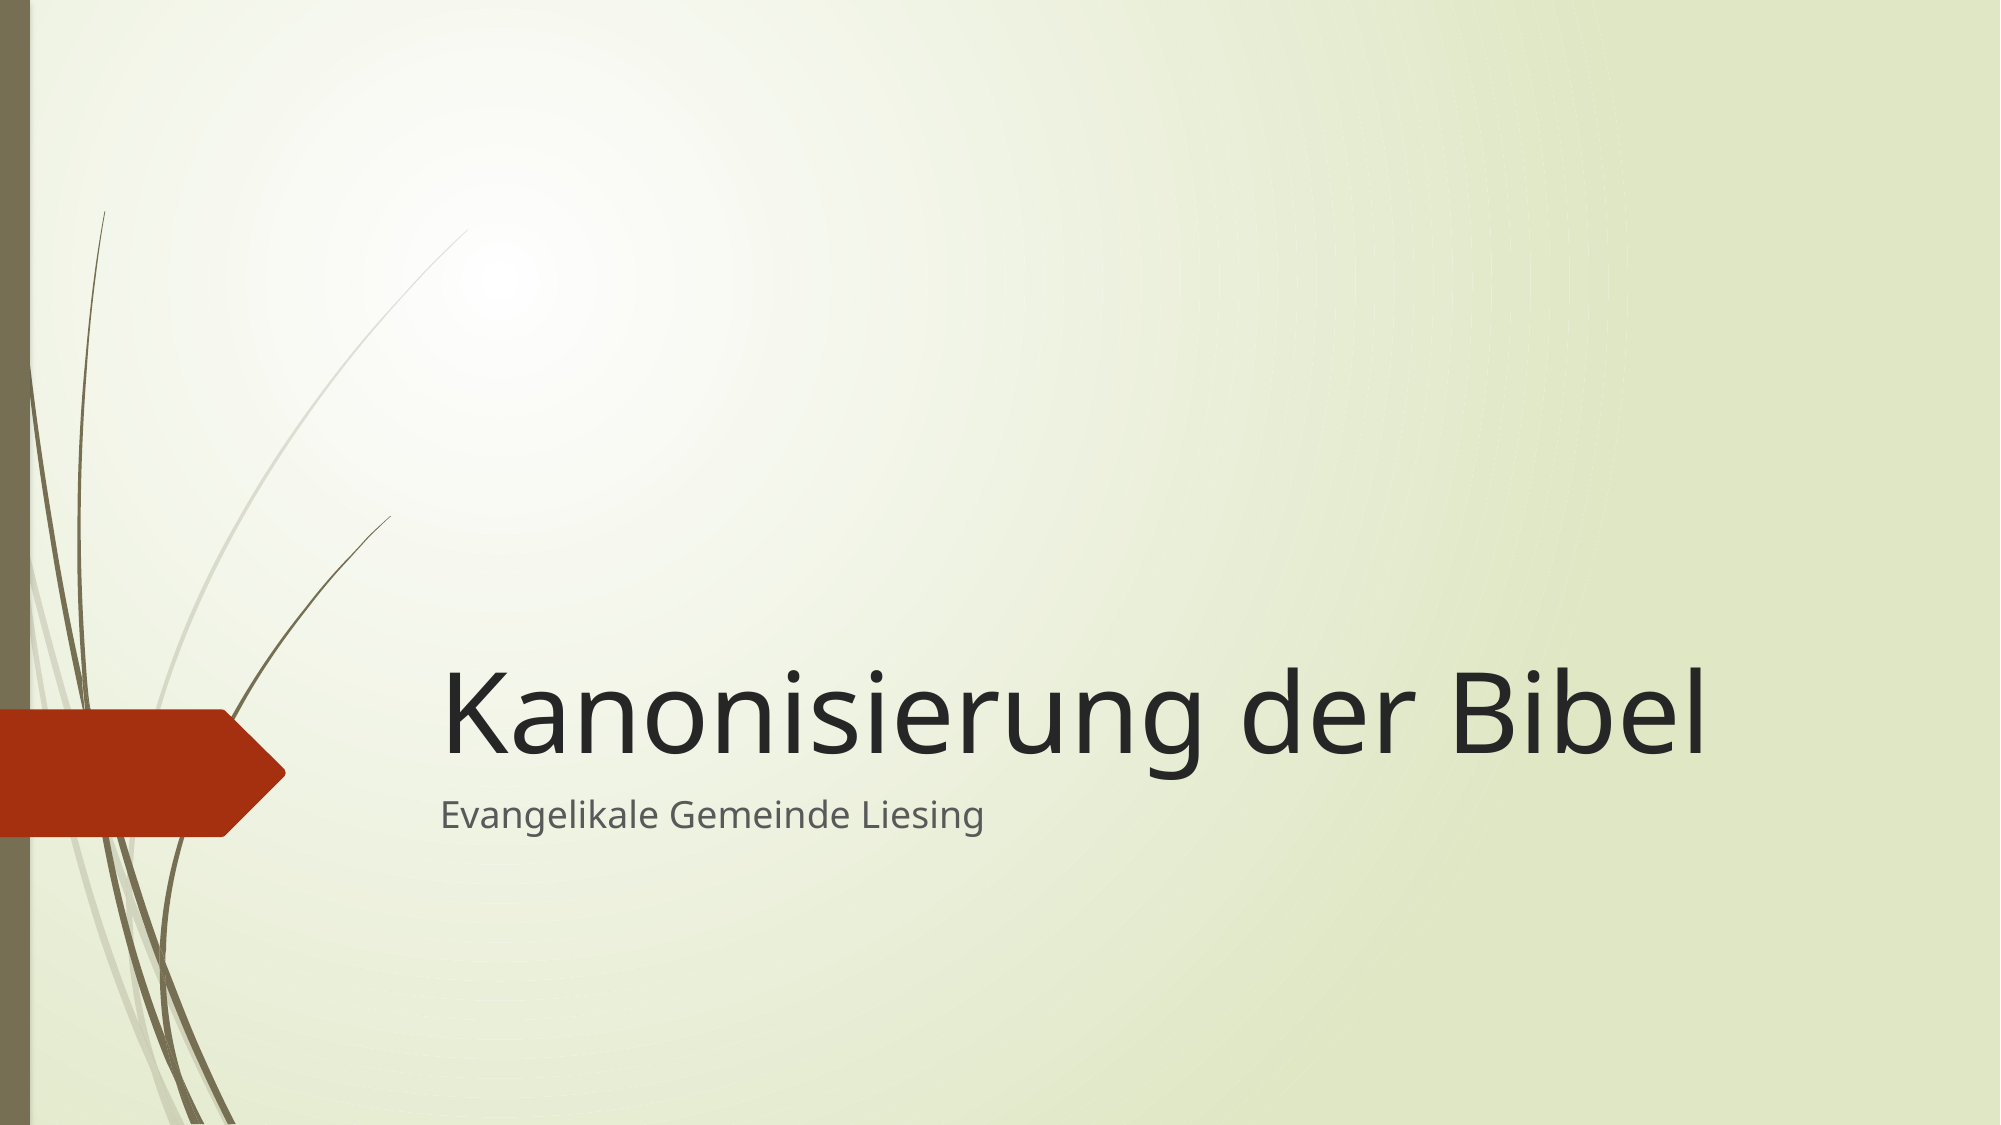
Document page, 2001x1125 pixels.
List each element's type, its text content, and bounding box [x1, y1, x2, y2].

subtitle Evangelikale Gemeinde Liesing [424, 783, 1888, 969]
title Kanonisierung der Bibel [424, 412, 1888, 783]
